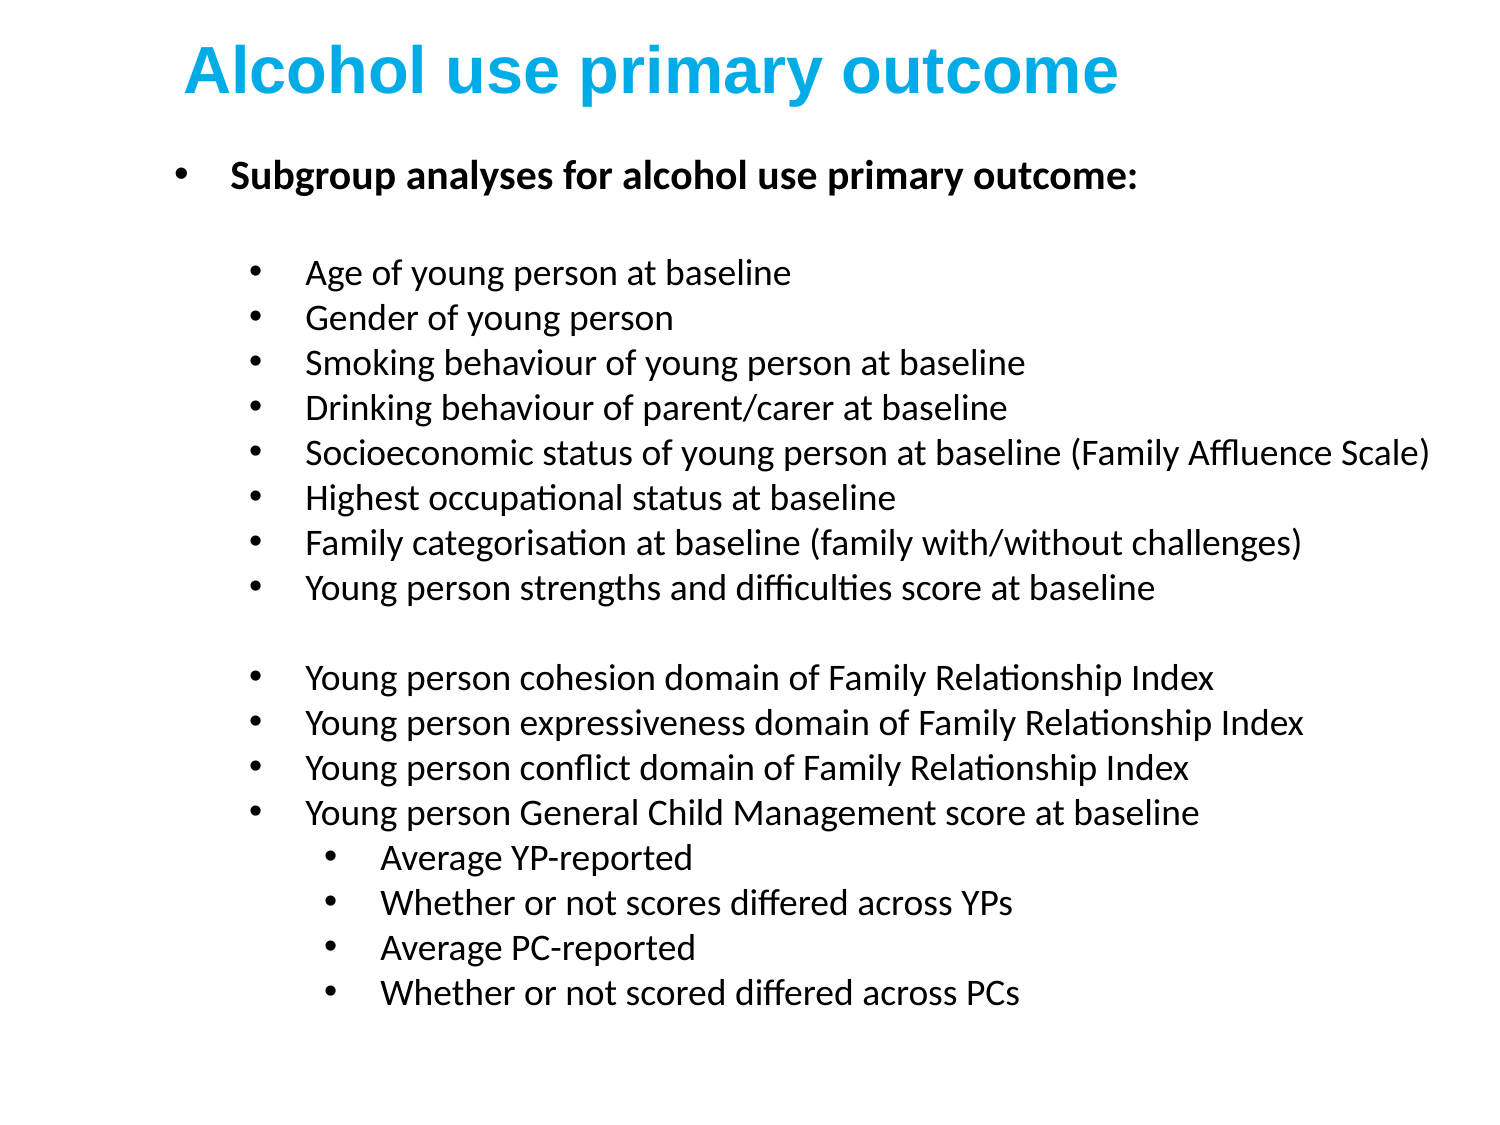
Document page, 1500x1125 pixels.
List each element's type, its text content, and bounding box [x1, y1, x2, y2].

text_box Subgroup analyses for alcohol use primary outcome: Age of young person at baseline Gender of young person Smoking behaviour of young person at baseline Drinking behaviour of parent/carer at baseline Socioeconomic status of young person at baseline (Family Affluence Scale) Highest occupational status at baseline Family categorisation at baseline (family with/without challenges) Young person strengths and difficulties score at baseline Young person cohesion domain of Family Relationship Index Young person expressiveness domain of Family Relationship Index Young person conflict domain of Family Relationship Index Young person General Child Management score at baseline Average YP-reported Whether or not scores differed across YPs Average PC-reported Whether or not scored differed across PCs [159, 140, 1459, 1021]
text_box Alcohol use primary outcome [0, 19, 1500, 114]
